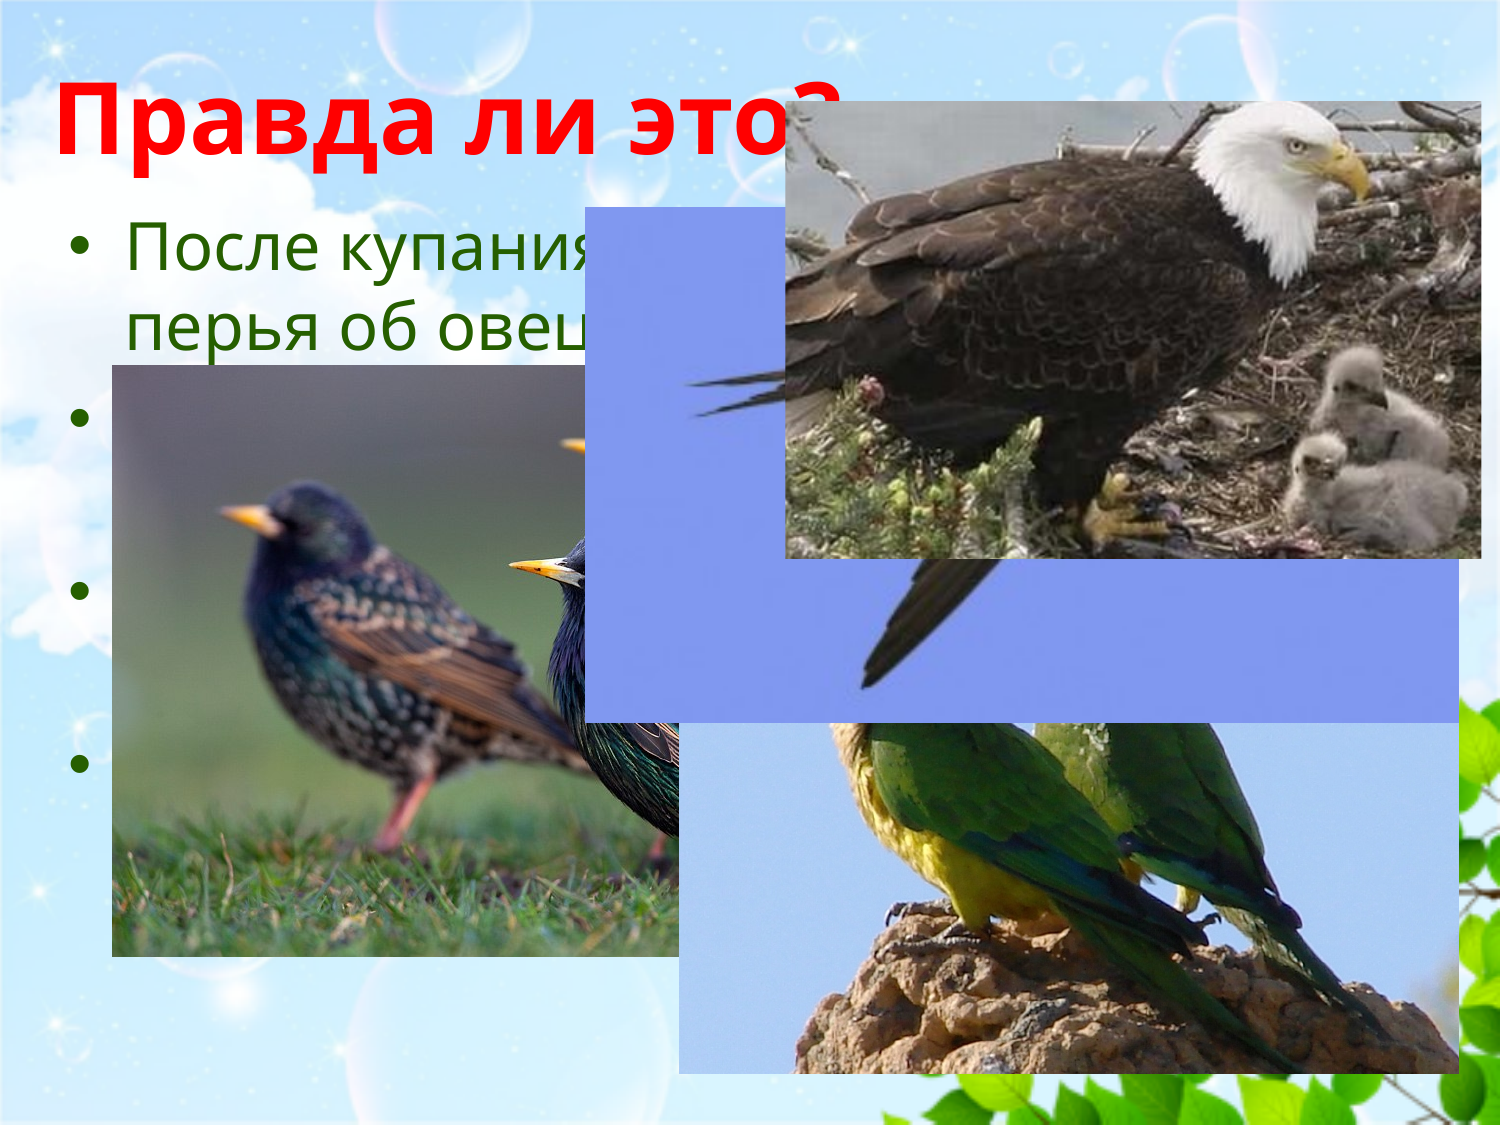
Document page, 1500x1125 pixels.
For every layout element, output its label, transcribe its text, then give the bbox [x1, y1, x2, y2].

list После купания скворцы вытирают перья об овец. Попугаи живут в одном гнезде с термитами. Голодные орлята пожирают своих родителей. Стрижи даже спят на лету. [53, 196, 780, 939]
title Правда ли это? [36, 20, 1134, 208]
picture [0, 0, 1500, 1125]
